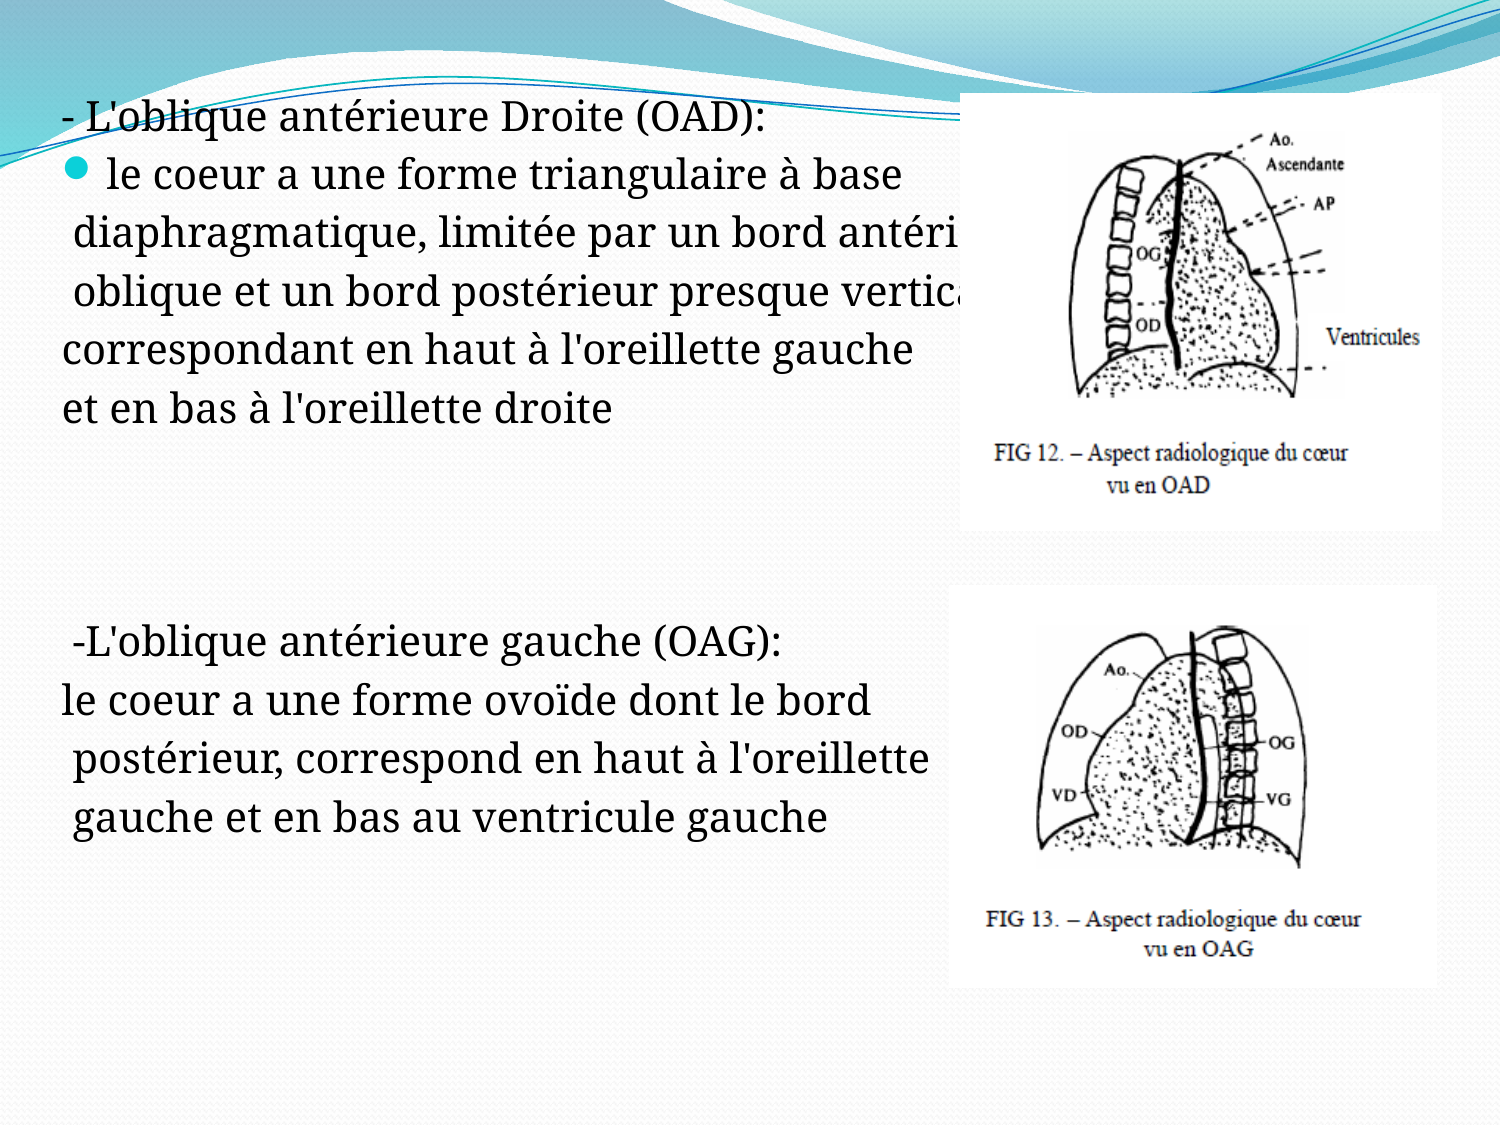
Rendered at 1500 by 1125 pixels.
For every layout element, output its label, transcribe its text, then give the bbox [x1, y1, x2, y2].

picture [948, 585, 1437, 988]
list - L'oblique antérieure Droite (OAD): le coeur a une forme triangulaire à base diaphragmatique, limitée par un bord antérieur oblique et un bord postérieur presque vertical correspondant en haut à l'oreillette gauche et en bas à l'oreillette droite -L'oblique antérieure gauche (OAG): le coeur a une forme ovoïde dont le bord postérieur, correspond en haut à l'oreillette gauche et en bas au ventricule gauche [46, 82, 1425, 1038]
list Pour réaliser cet examen, on utilise la radioscopie et la radiographie standard. Quand l’examen concerne le veine cave inferieure: c’est la cavographie [953, 94, 1425, 542]
list Pour réaliser cet examen, on utilise la radioscopie et la radiographie standard. Quand l’examen concerne le veine cave inferieure: c’est la cavographie [942, 587, 1425, 1000]
picture [960, 93, 1442, 531]
